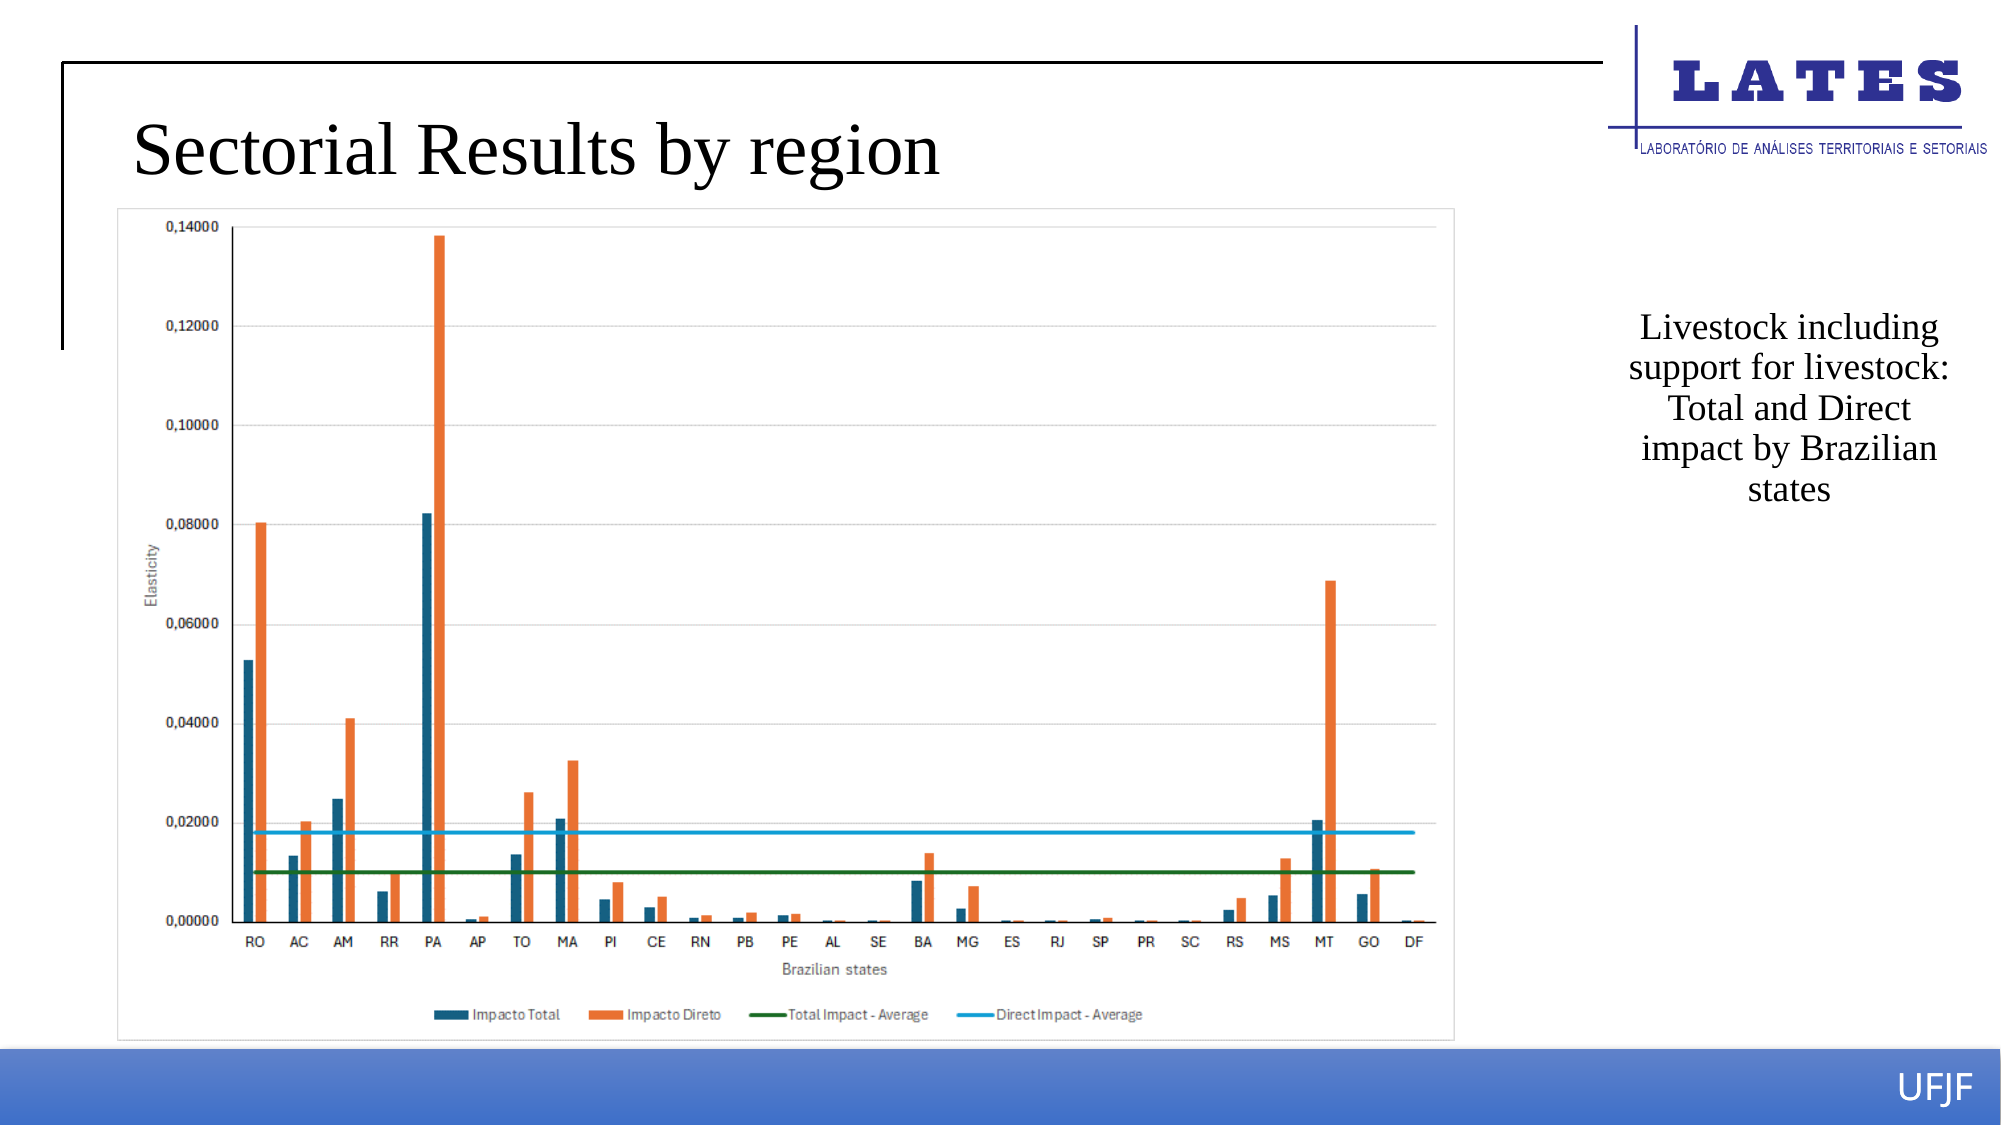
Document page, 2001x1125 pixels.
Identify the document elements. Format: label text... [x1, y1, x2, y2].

picture [1603, 19, 1993, 162]
list Livestock including support for livestock: Total and Direct impact by Brazilian states [1600, 299, 1979, 794]
text_box Sectorial Results by region [117, 102, 1385, 199]
picture [117, 208, 1455, 1041]
